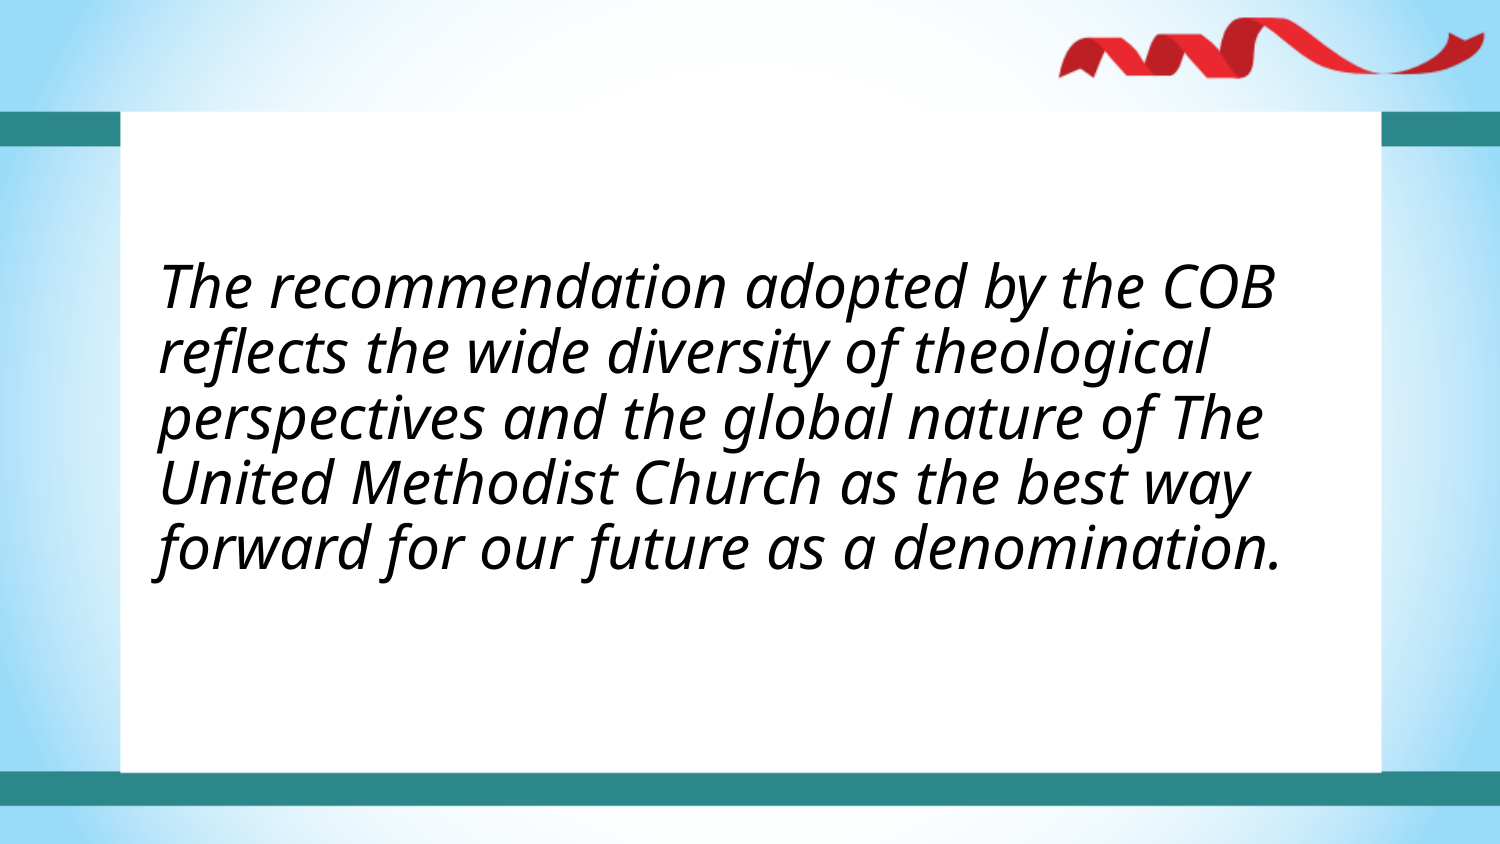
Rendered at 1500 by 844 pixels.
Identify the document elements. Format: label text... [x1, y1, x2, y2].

list The recommendation adopted by the COB reflects the wide diversity of theological perspectives and the global nature of The United Methodist Church as the best way forward for our future as a denomination. [147, 250, 1334, 755]
